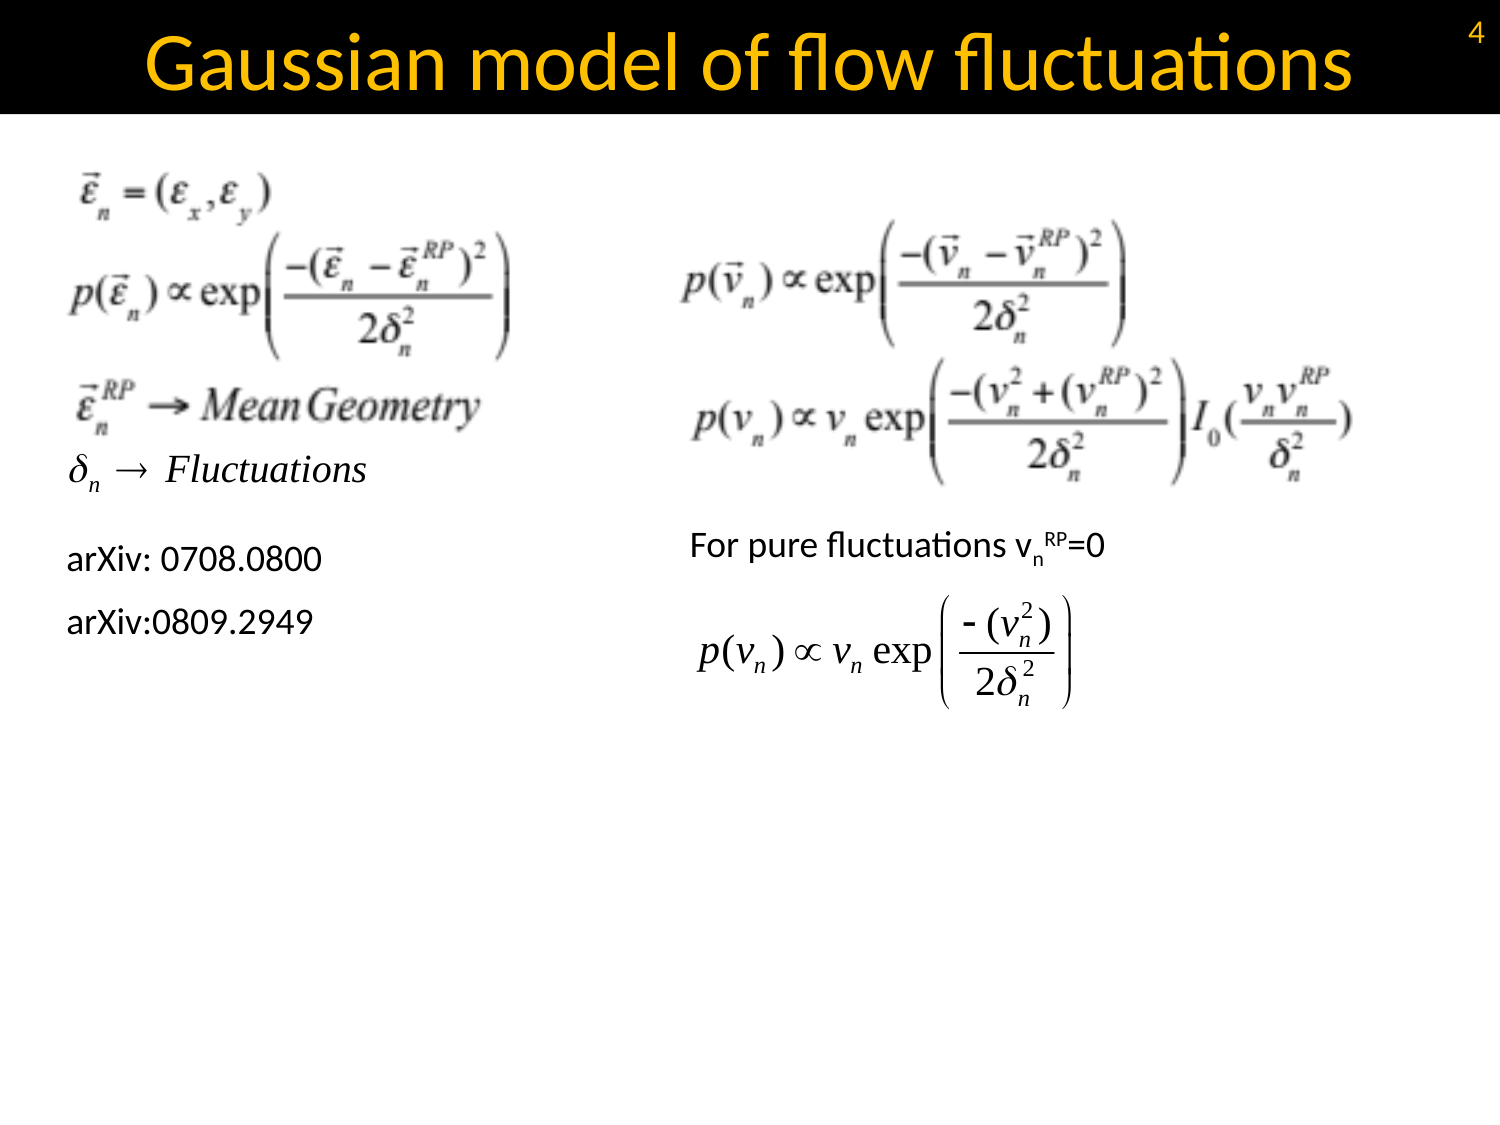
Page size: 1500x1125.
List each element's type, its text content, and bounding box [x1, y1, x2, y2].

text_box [684, 349, 1356, 488]
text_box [674, 212, 1130, 350]
text_box arXiv: 0708.0800 [51, 526, 338, 587]
slide_number 4 [1149, 0, 1500, 60]
text_box arXiv:0809.2949 [51, 589, 329, 650]
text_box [74, 157, 275, 230]
text_box Gaussian model of flow fluctuations [0, 0, 1500, 115]
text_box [62, 224, 513, 363]
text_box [687, 587, 1083, 719]
text_box For pure fluctuations vnRP=0 [675, 512, 1225, 579]
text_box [62, 370, 484, 503]
